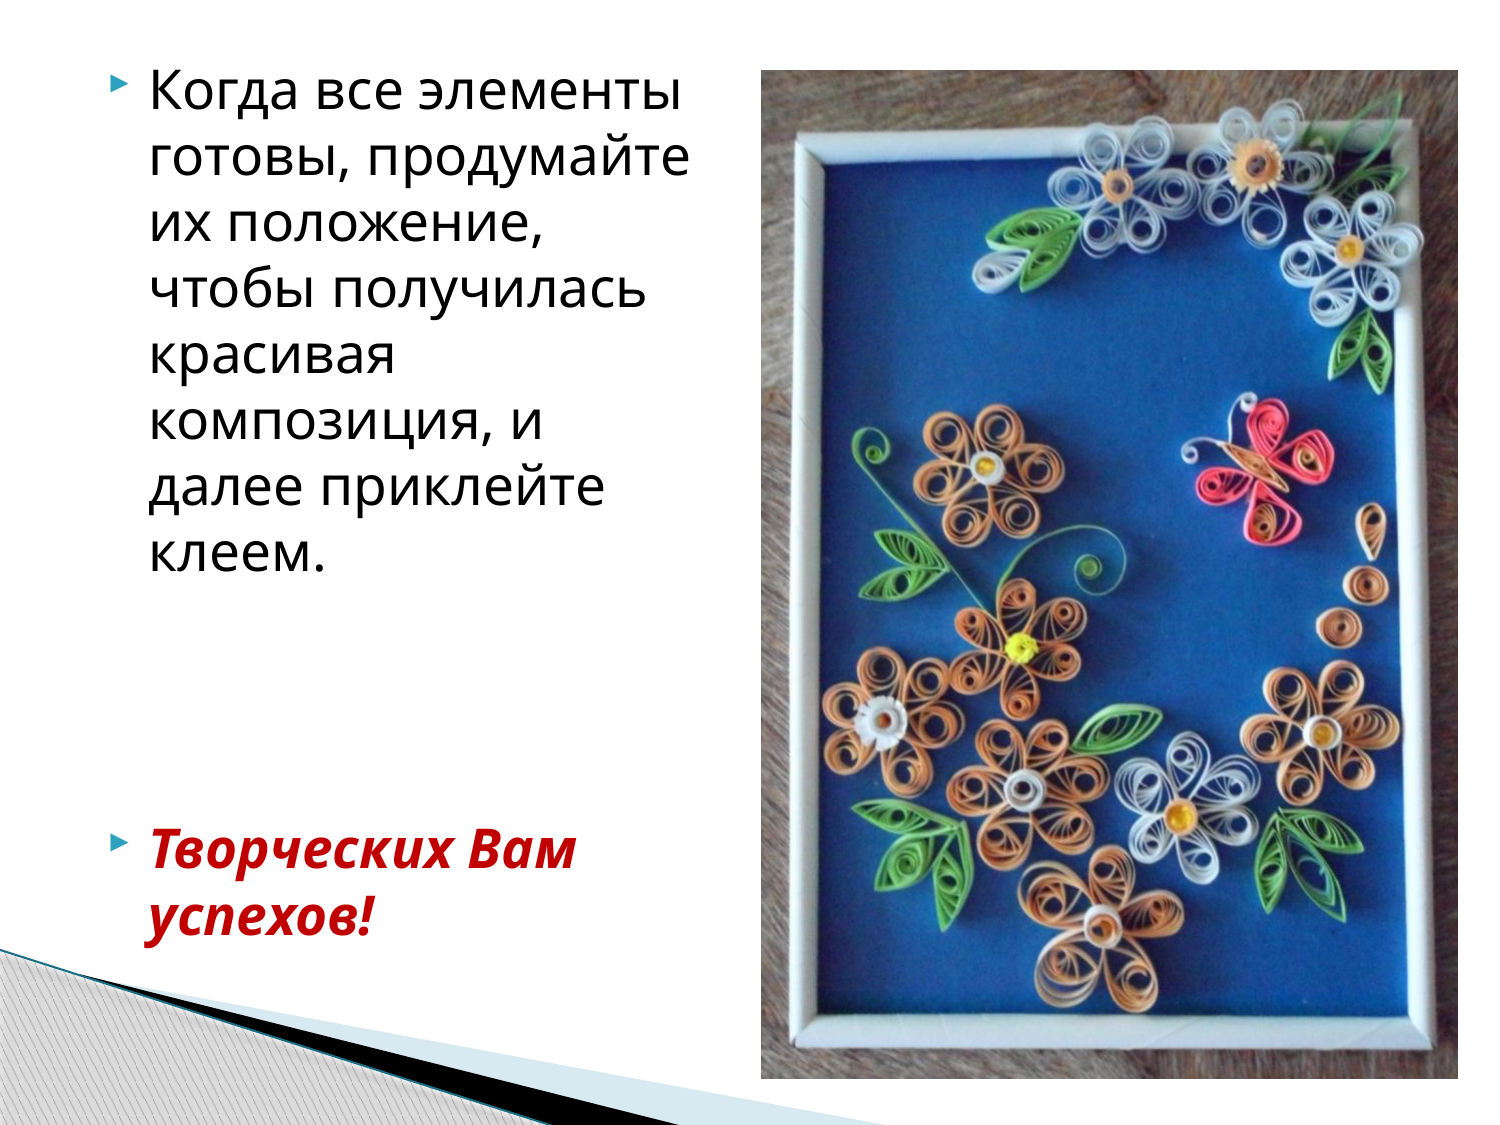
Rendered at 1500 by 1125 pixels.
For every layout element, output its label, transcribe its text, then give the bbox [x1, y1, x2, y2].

picture [761, 70, 1458, 1079]
list Когда все элементы готовы, продумайте их положение, чтобы получилась красивая композиция, и далее приклейте клеем. Творческих Вам успехов! [75, 46, 715, 986]
